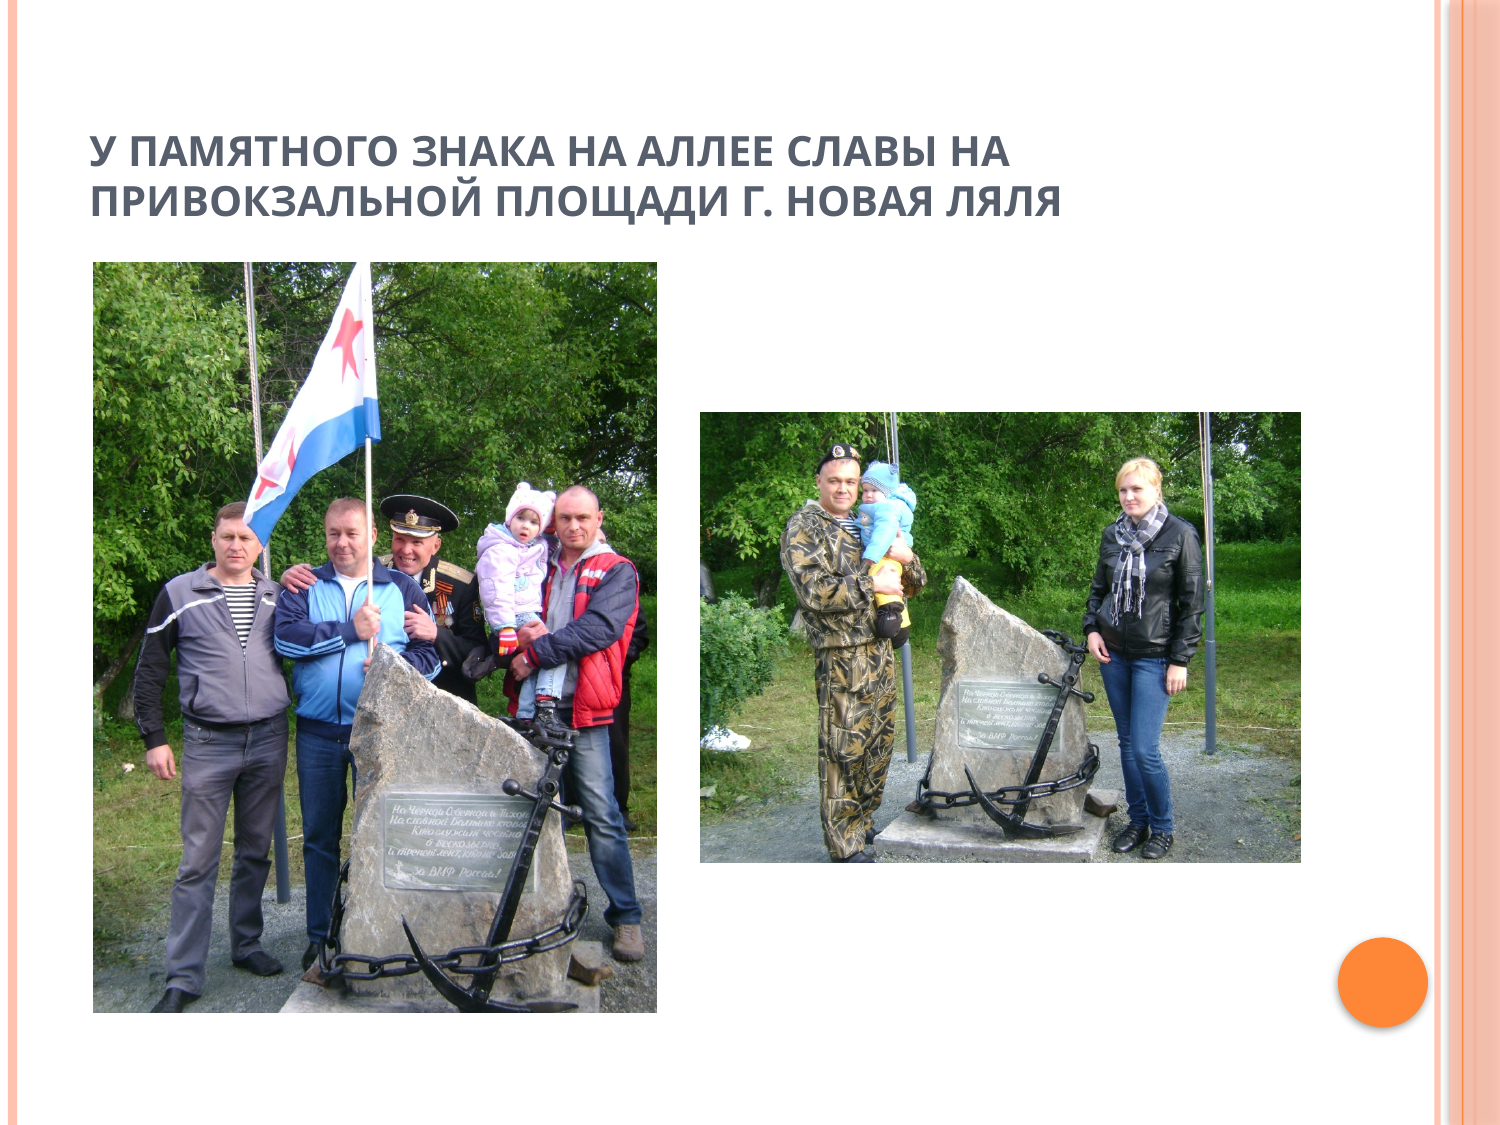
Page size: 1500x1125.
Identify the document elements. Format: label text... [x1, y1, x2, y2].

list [699, 411, 1301, 863]
title У памятного знака на Аллее славы на привокзальной площади г. Новая Ляля [75, 45, 1300, 233]
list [93, 261, 657, 1013]
